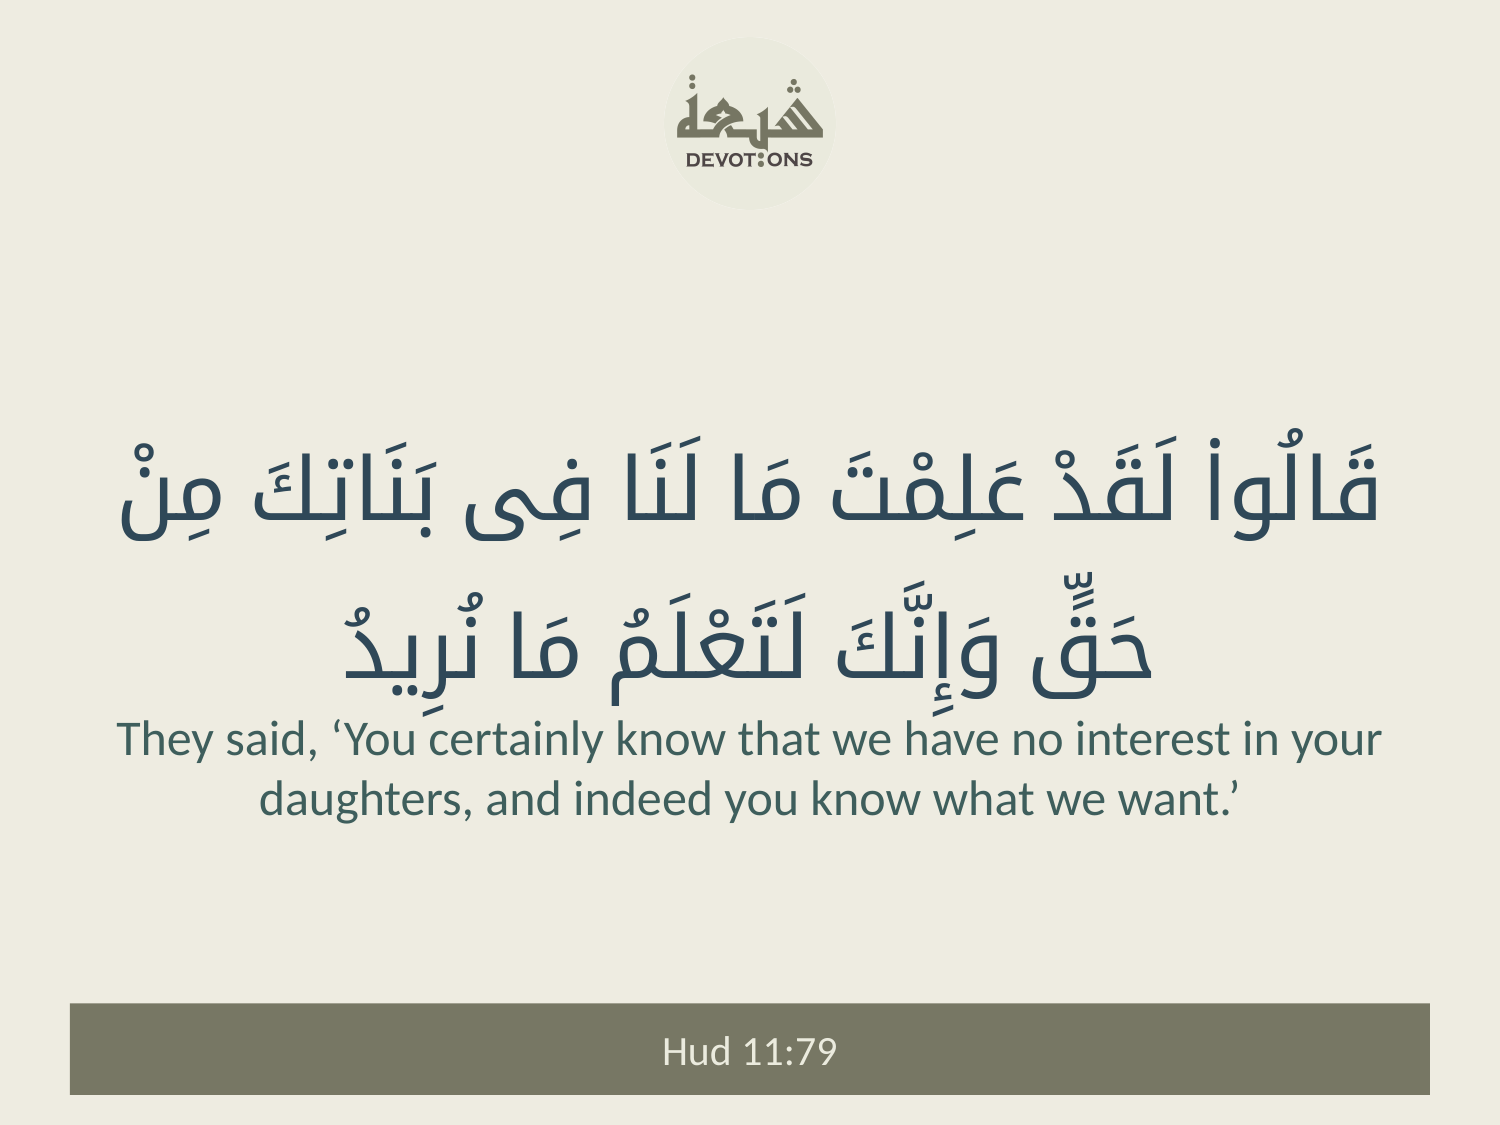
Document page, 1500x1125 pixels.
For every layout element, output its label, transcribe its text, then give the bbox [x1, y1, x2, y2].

picture [656, 29, 844, 203]
list Hud 11:79 [69, 1003, 1430, 1095]
list قَالُوا۟ لَقَدْ عَلِمْتَ مَا لَنَا فِى بَنَاتِكَ مِنْ حَقٍّ وَإِنَّكَ لَتَعْلَمُ مَا نُرِيدُ They said, ‘You certainly know that we have no interest in your daughters, and indeed you know what we want.’ [69, 203, 1430, 1003]
